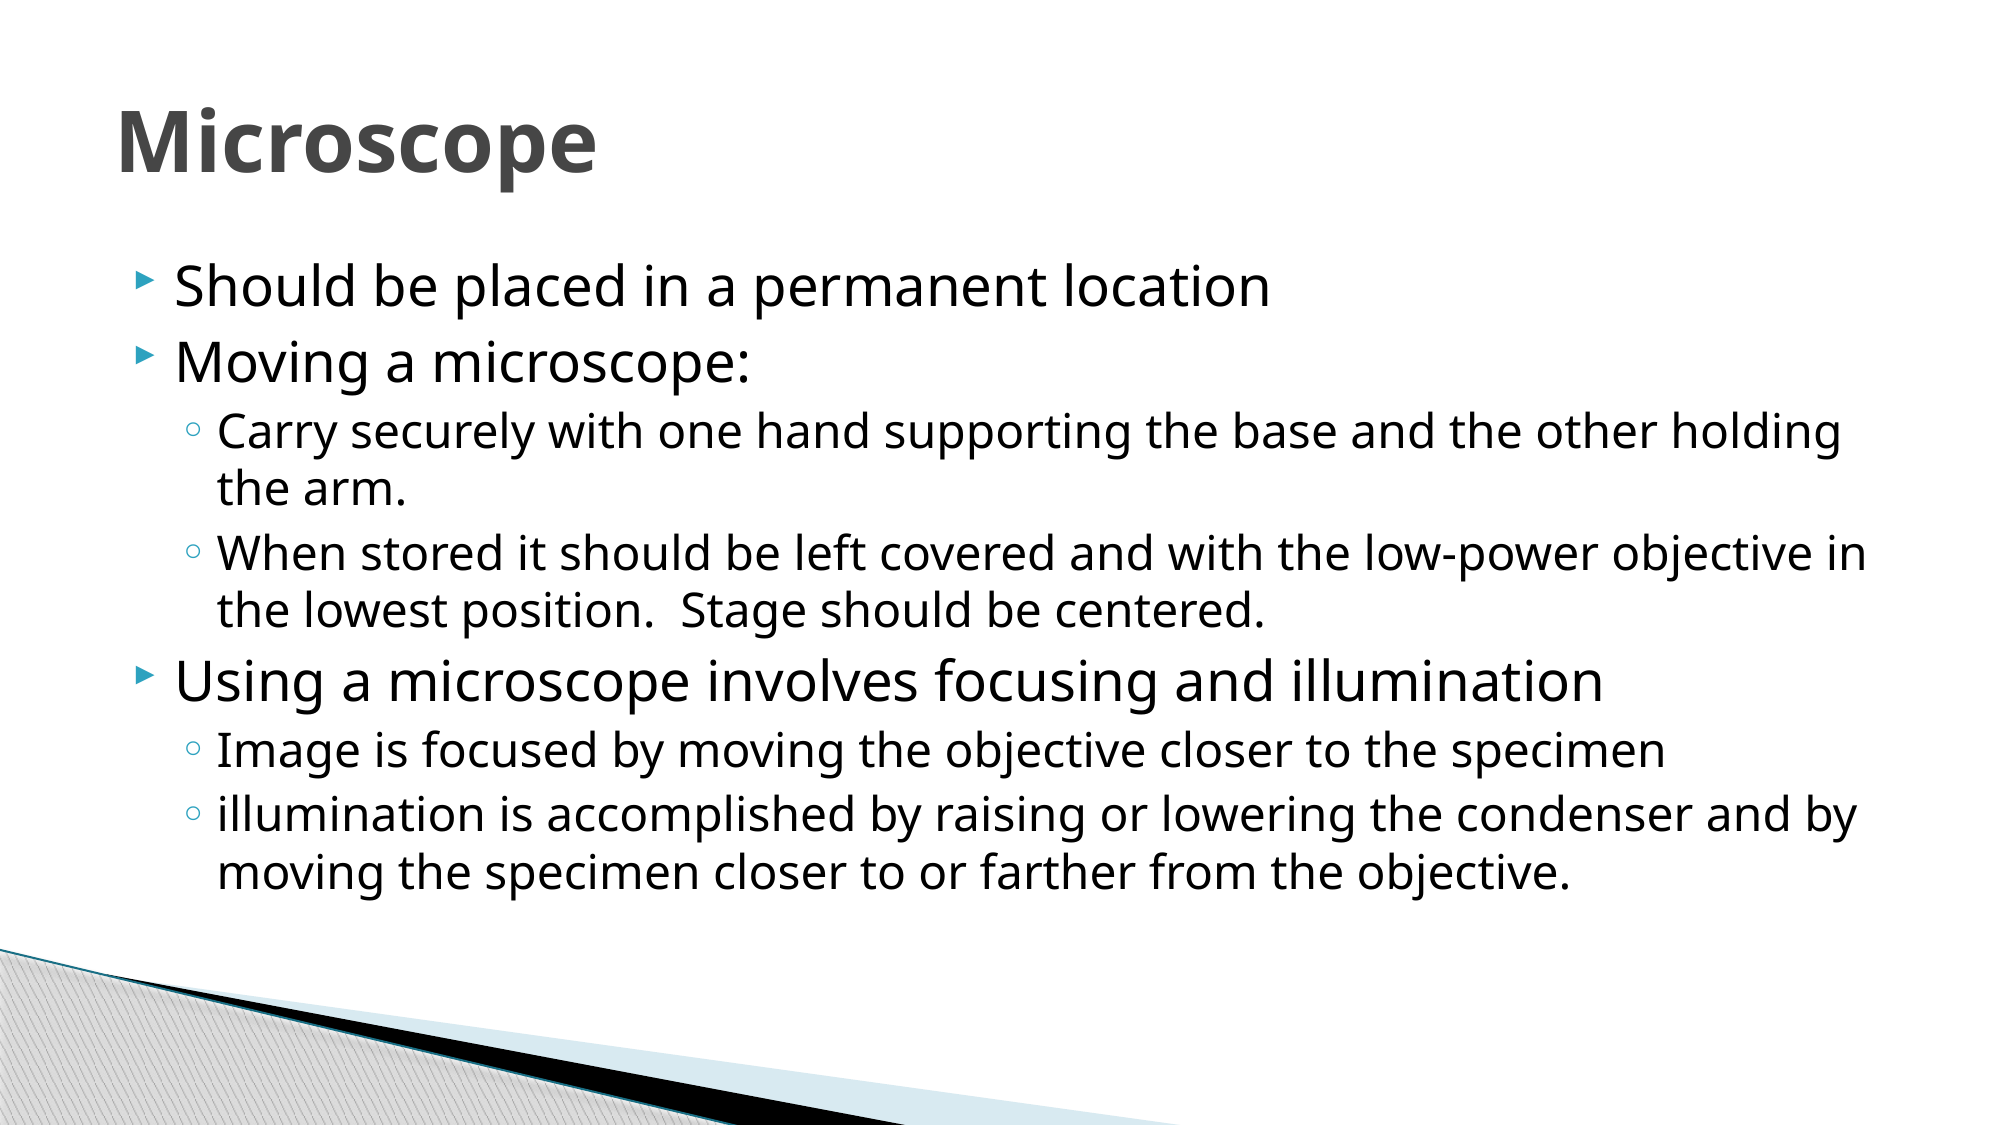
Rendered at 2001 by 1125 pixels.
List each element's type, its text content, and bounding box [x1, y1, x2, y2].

title Microscope [99, 45, 1900, 233]
list Should be placed in a permanent location Moving a microscope: Carry securely with one hand supporting the base and the other holding the arm. When stored it should be left covered and with the low-power objective in the lowest position. Stage should be centered. Using a microscope involves focusing and illumination Image is focused by moving the objective closer to the specimen illumination is accomplished by raising or lowering the condenser and by moving the specimen closer to or farther from the objective. [99, 243, 1900, 986]
